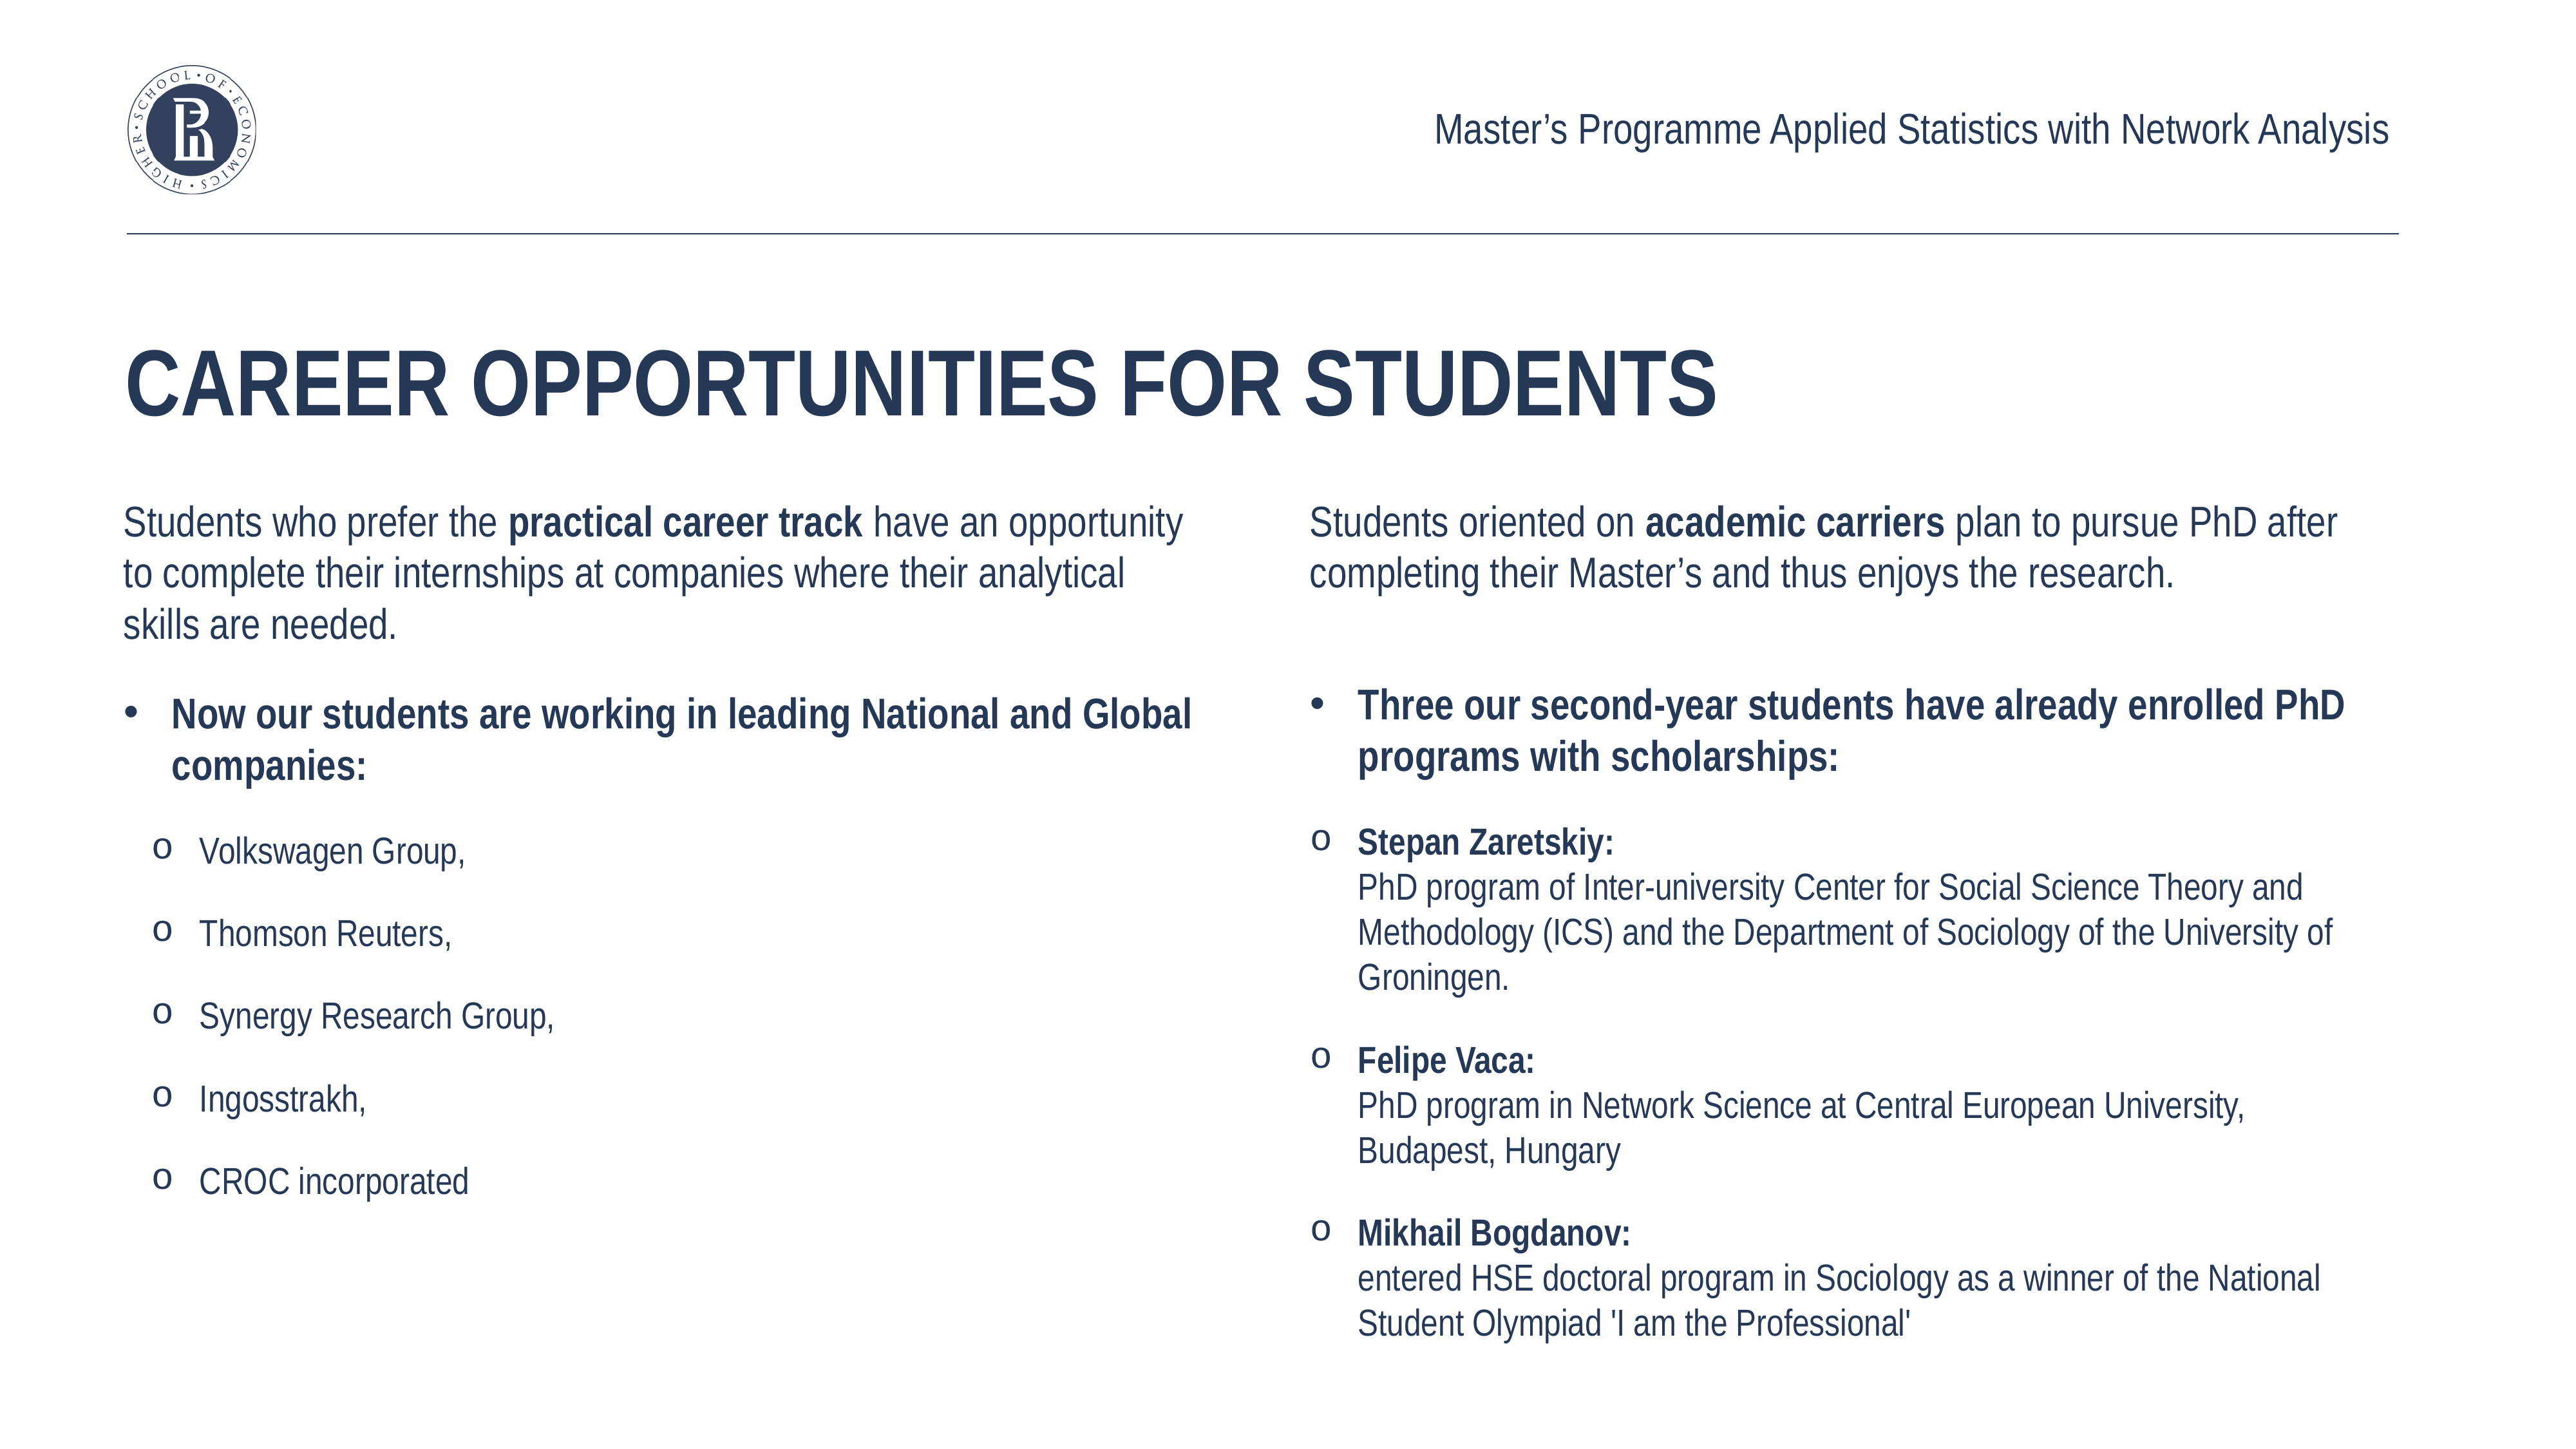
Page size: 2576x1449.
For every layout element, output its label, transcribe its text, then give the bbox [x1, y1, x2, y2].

text_box Students who prefer the practical career track have an opportunity to complete their internships at companies where their analytical skills are needed. Now our students are working in leading National and Global companies: Volkswagen Group, Thomson Reuters, Synergy Research Group, Ingosstrakh, CROC incorporated Students oriented on academic carriers plan to pursue PhD after completing their Master’s and thus enjoys the research. Three our second-year students have already enrolled PhD programs with scholarships: Stepan Zaretskiy: PhD program of Inter-university Center for Social Science Theory and Methodology (ICS) and the Department of Sociology of the University of Groningen. Felipe Vaca: PhD program in Network Science at Central European University, Budapest, Hungary Mikhail Bogdanov: entered HSE doctoral program in Sociology as a winner of the National Student Olympiad 'I am the Professional' [116, 486, 2390, 1352]
text_box Career Opportunities for Students [117, 314, 2390, 559]
text_box Master’s Programme Applied Statistics with Network Analysis [1198, 93, 2399, 160]
picture [128, 65, 256, 194]
